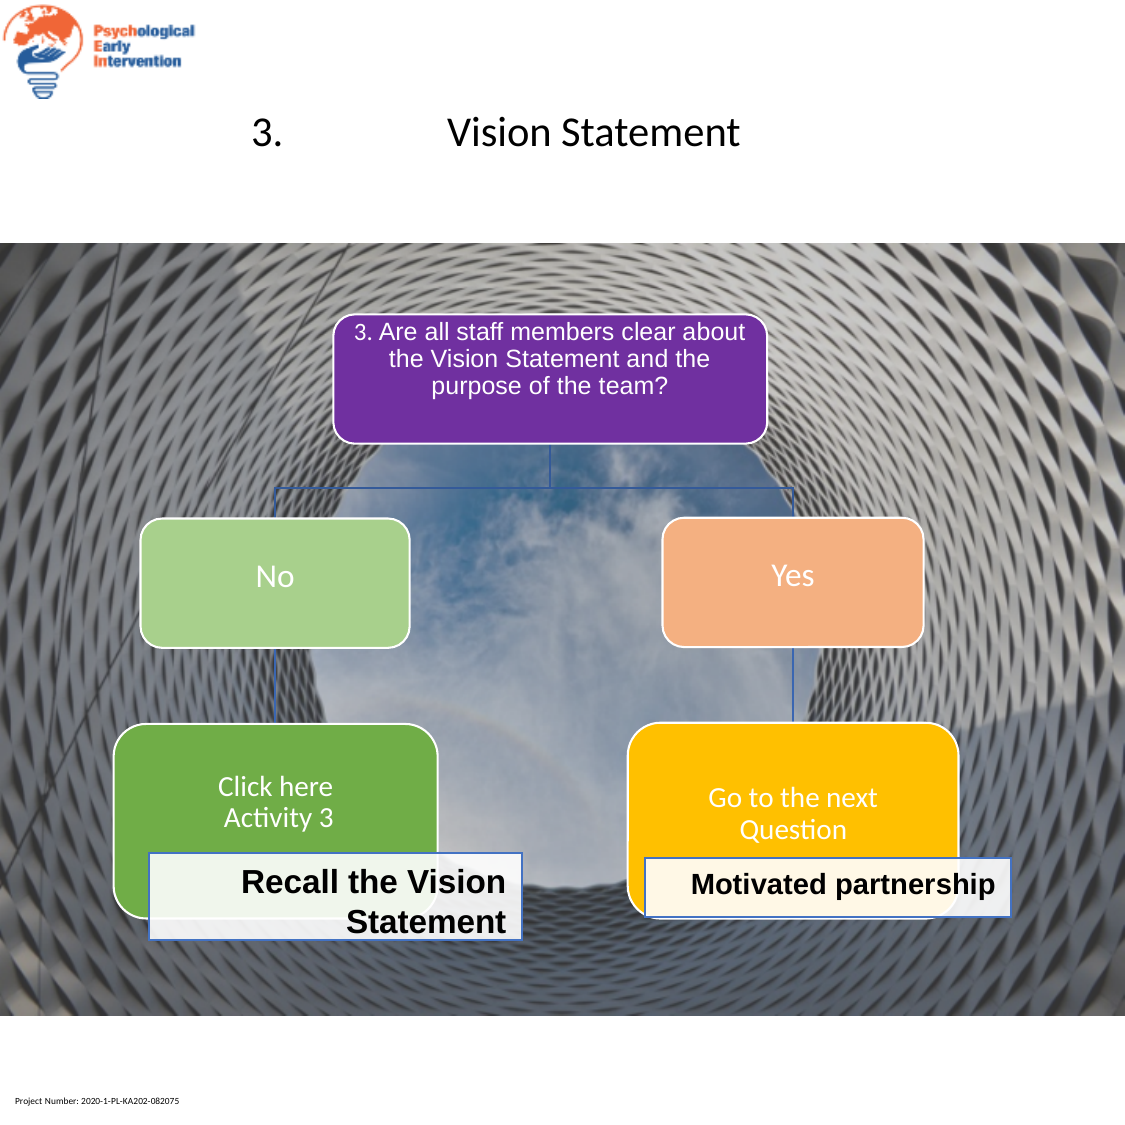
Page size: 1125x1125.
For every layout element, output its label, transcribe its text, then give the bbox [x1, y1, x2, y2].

picture [0, 243, 1125, 1016]
picture [1, 3, 197, 99]
text_box Vision Statement [78, 101, 1049, 241]
